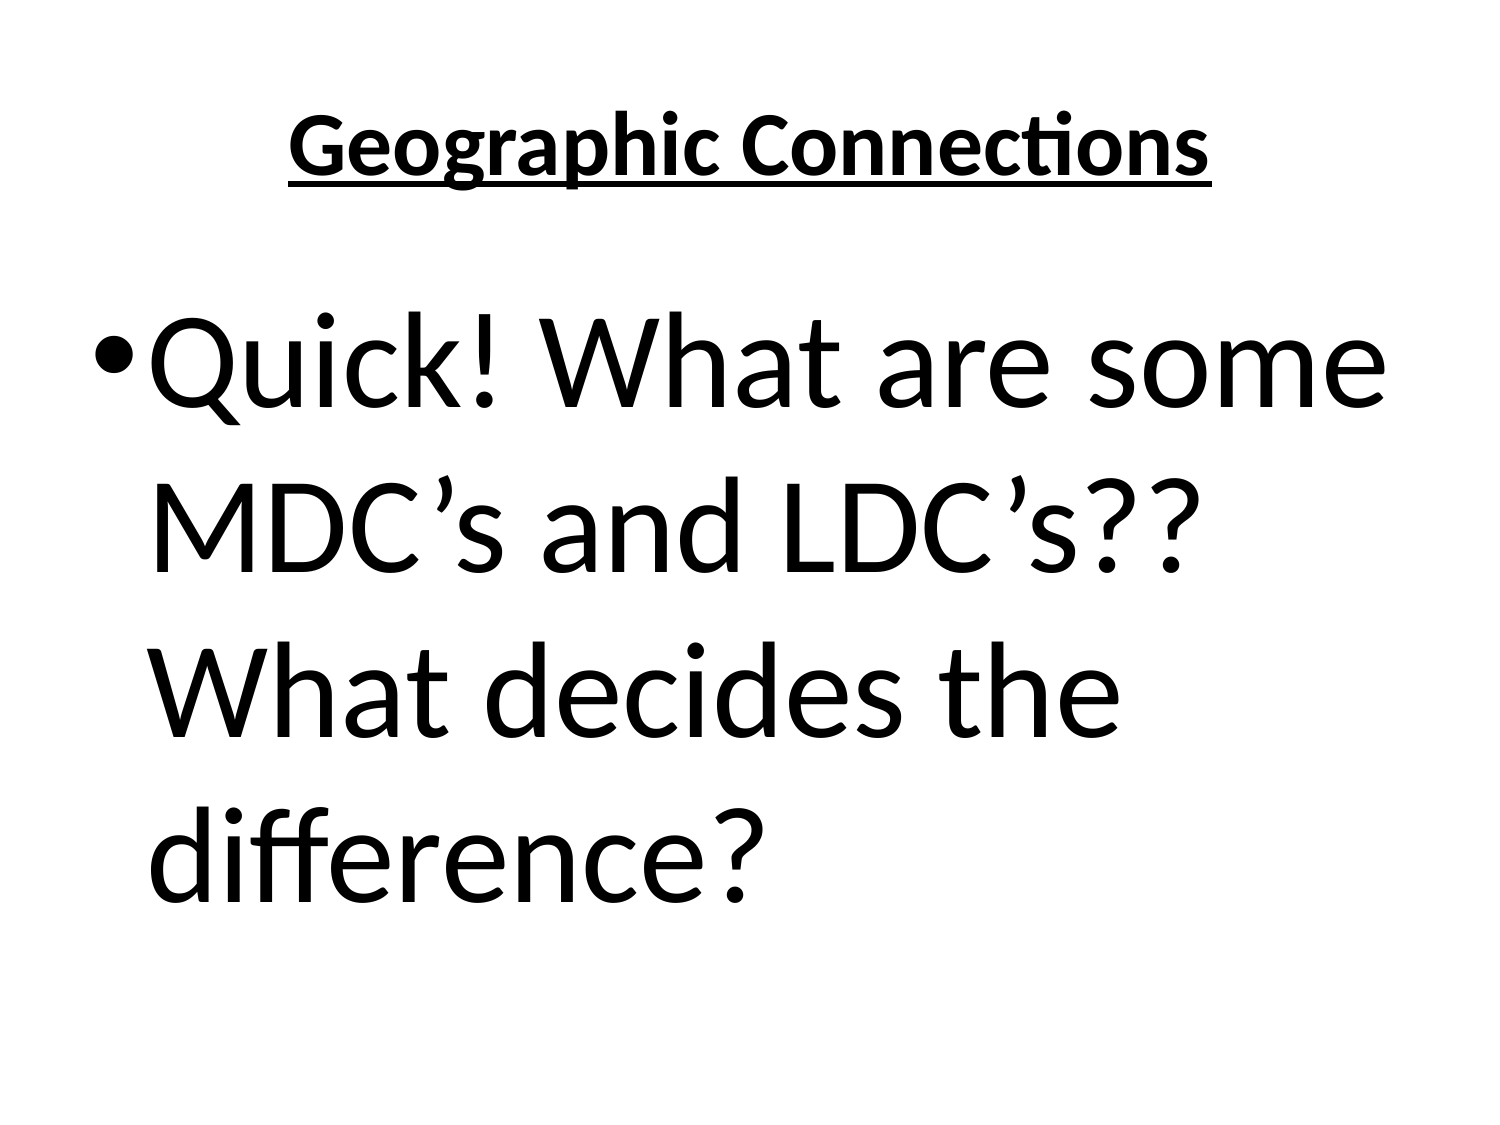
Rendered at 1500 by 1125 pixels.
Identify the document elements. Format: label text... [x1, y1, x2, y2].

title Geographic Connections [75, 45, 1425, 233]
list Quick! What are some MDC’s and LDC’s?? What decides the difference? [75, 262, 1425, 1005]
